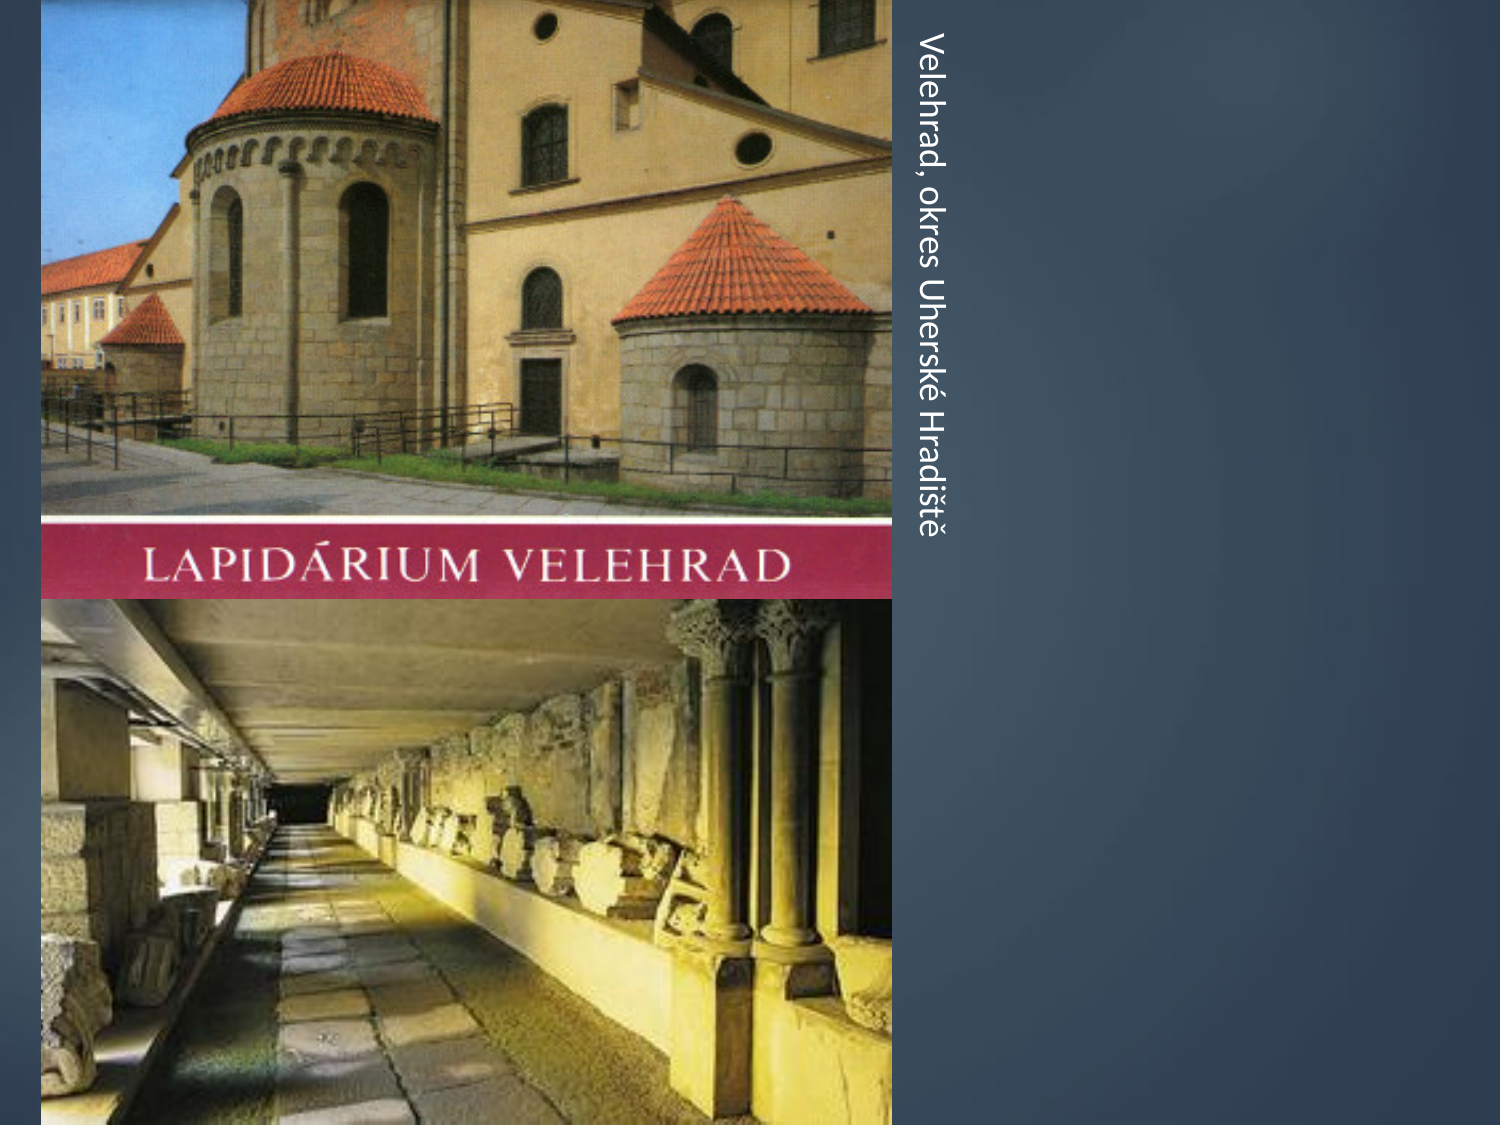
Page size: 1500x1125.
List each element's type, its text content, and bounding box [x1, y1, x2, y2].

text_box Velehrad, okres Uherské Hradiště [905, 19, 965, 787]
picture [0, 0, 1500, 1125]
